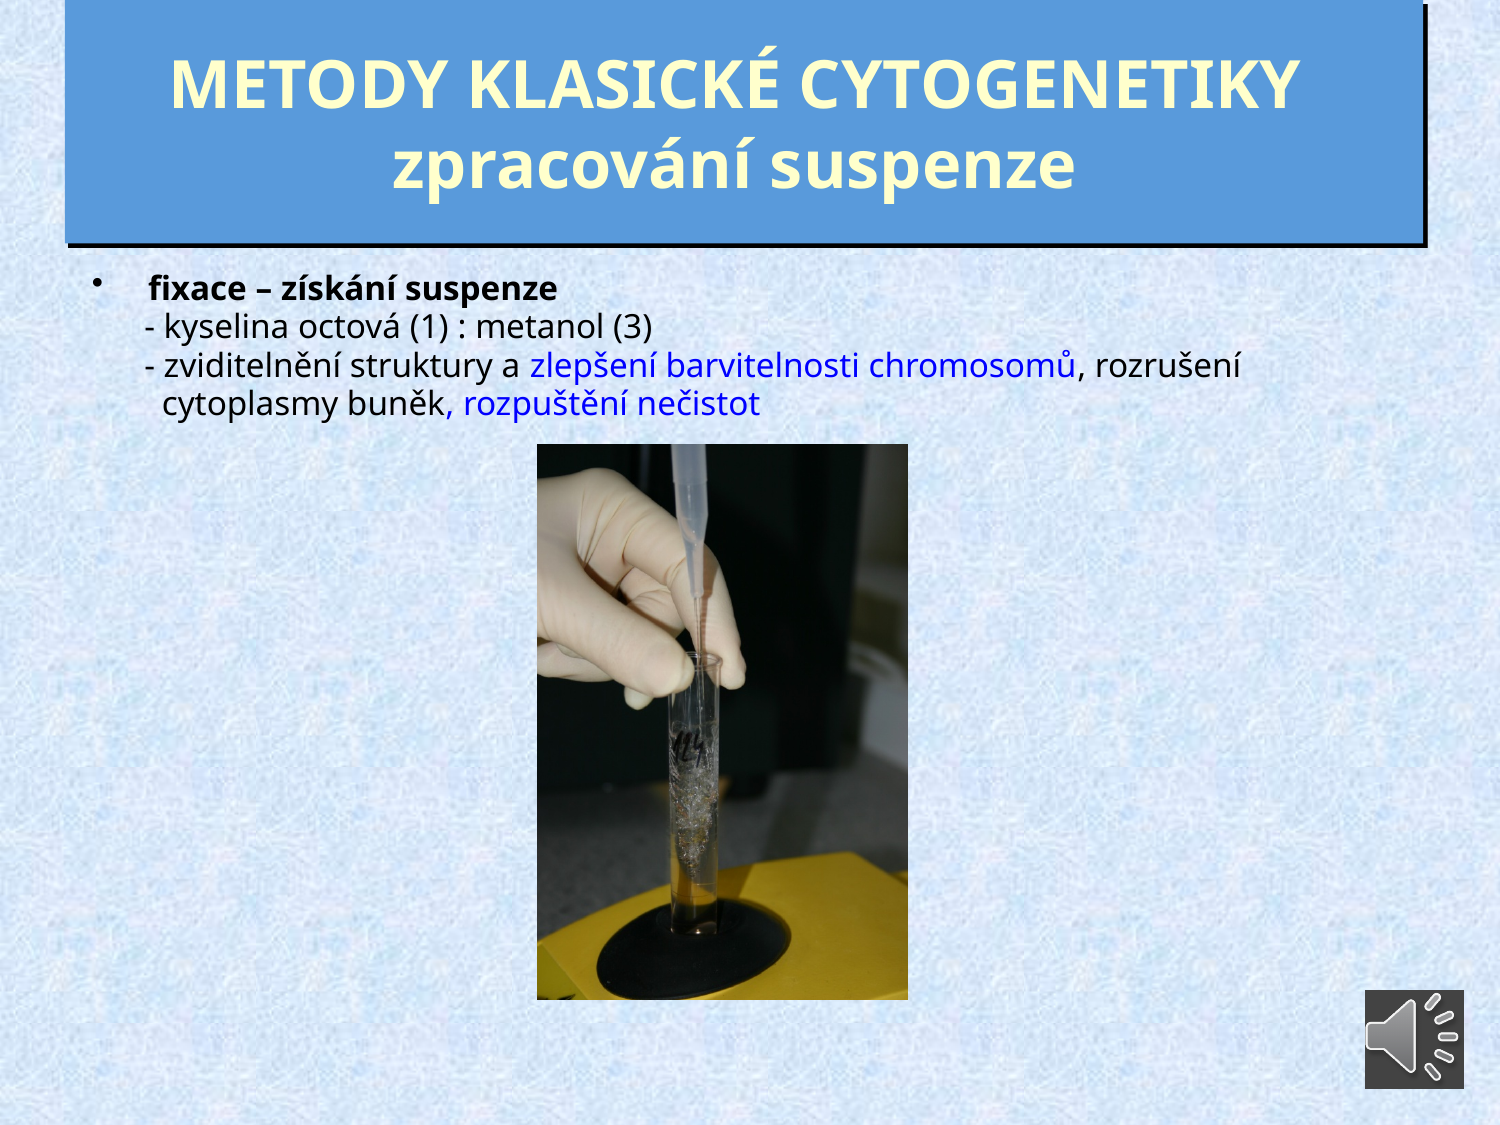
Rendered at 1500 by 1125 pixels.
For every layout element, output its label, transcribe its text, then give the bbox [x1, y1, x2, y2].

title METODY KLASICKÉ CYTOGENETIKY zpracování suspenze [64, 0, 1424, 244]
picture [0, 0, 1500, 1125]
list fixace – získání suspenze - kyselina octová (1) : metanol (3) - zviditelnění struktury a zlepšení barvitelnosti chromosomů, rozrušení cytoplasmy buněk, rozpuštění nečistot [76, 267, 1500, 528]
